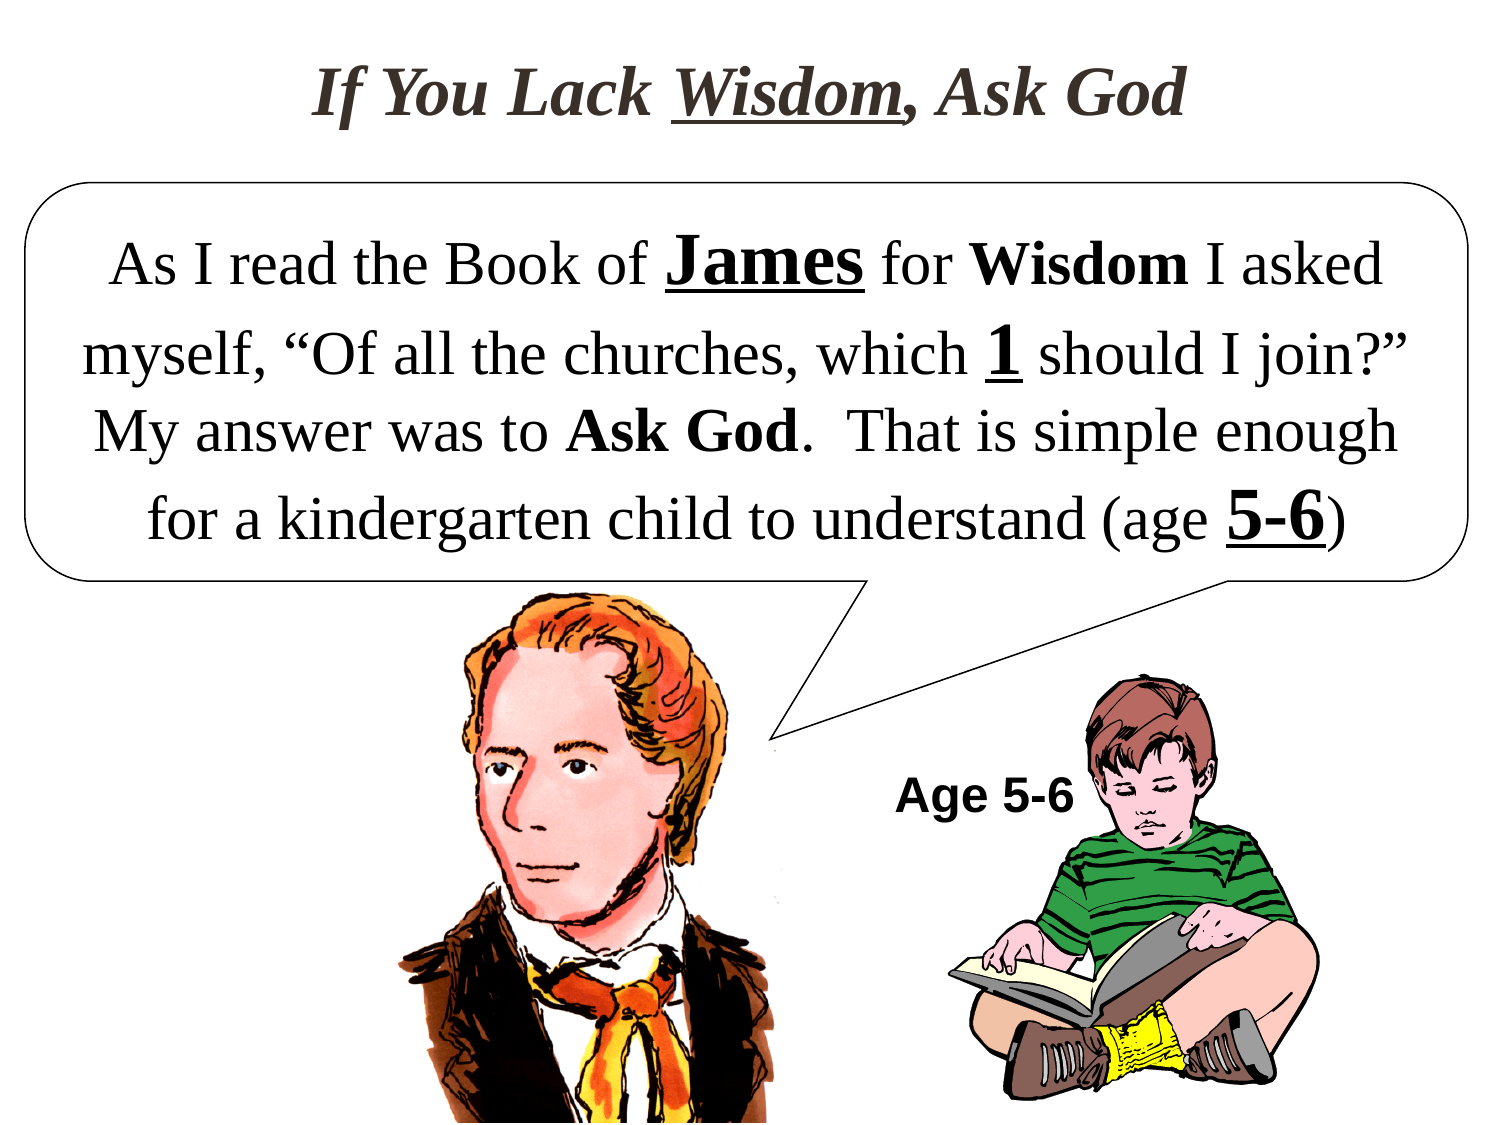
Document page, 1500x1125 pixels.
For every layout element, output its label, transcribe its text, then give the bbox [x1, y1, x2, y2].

picture [945, 672, 1324, 1103]
picture [391, 578, 794, 1124]
text_box If You Lack Wisdom, Ask God [0, 24, 1500, 150]
text_box Age 5-6 [879, 755, 940, 830]
text_box As I read the Book of James for Wisdom I asked myself, “Of all the churches, which 1 should I join?” My answer was to Ask God. That is simple enough for a kindergarten child to understand (age 5-6) [24, 182, 1468, 730]
